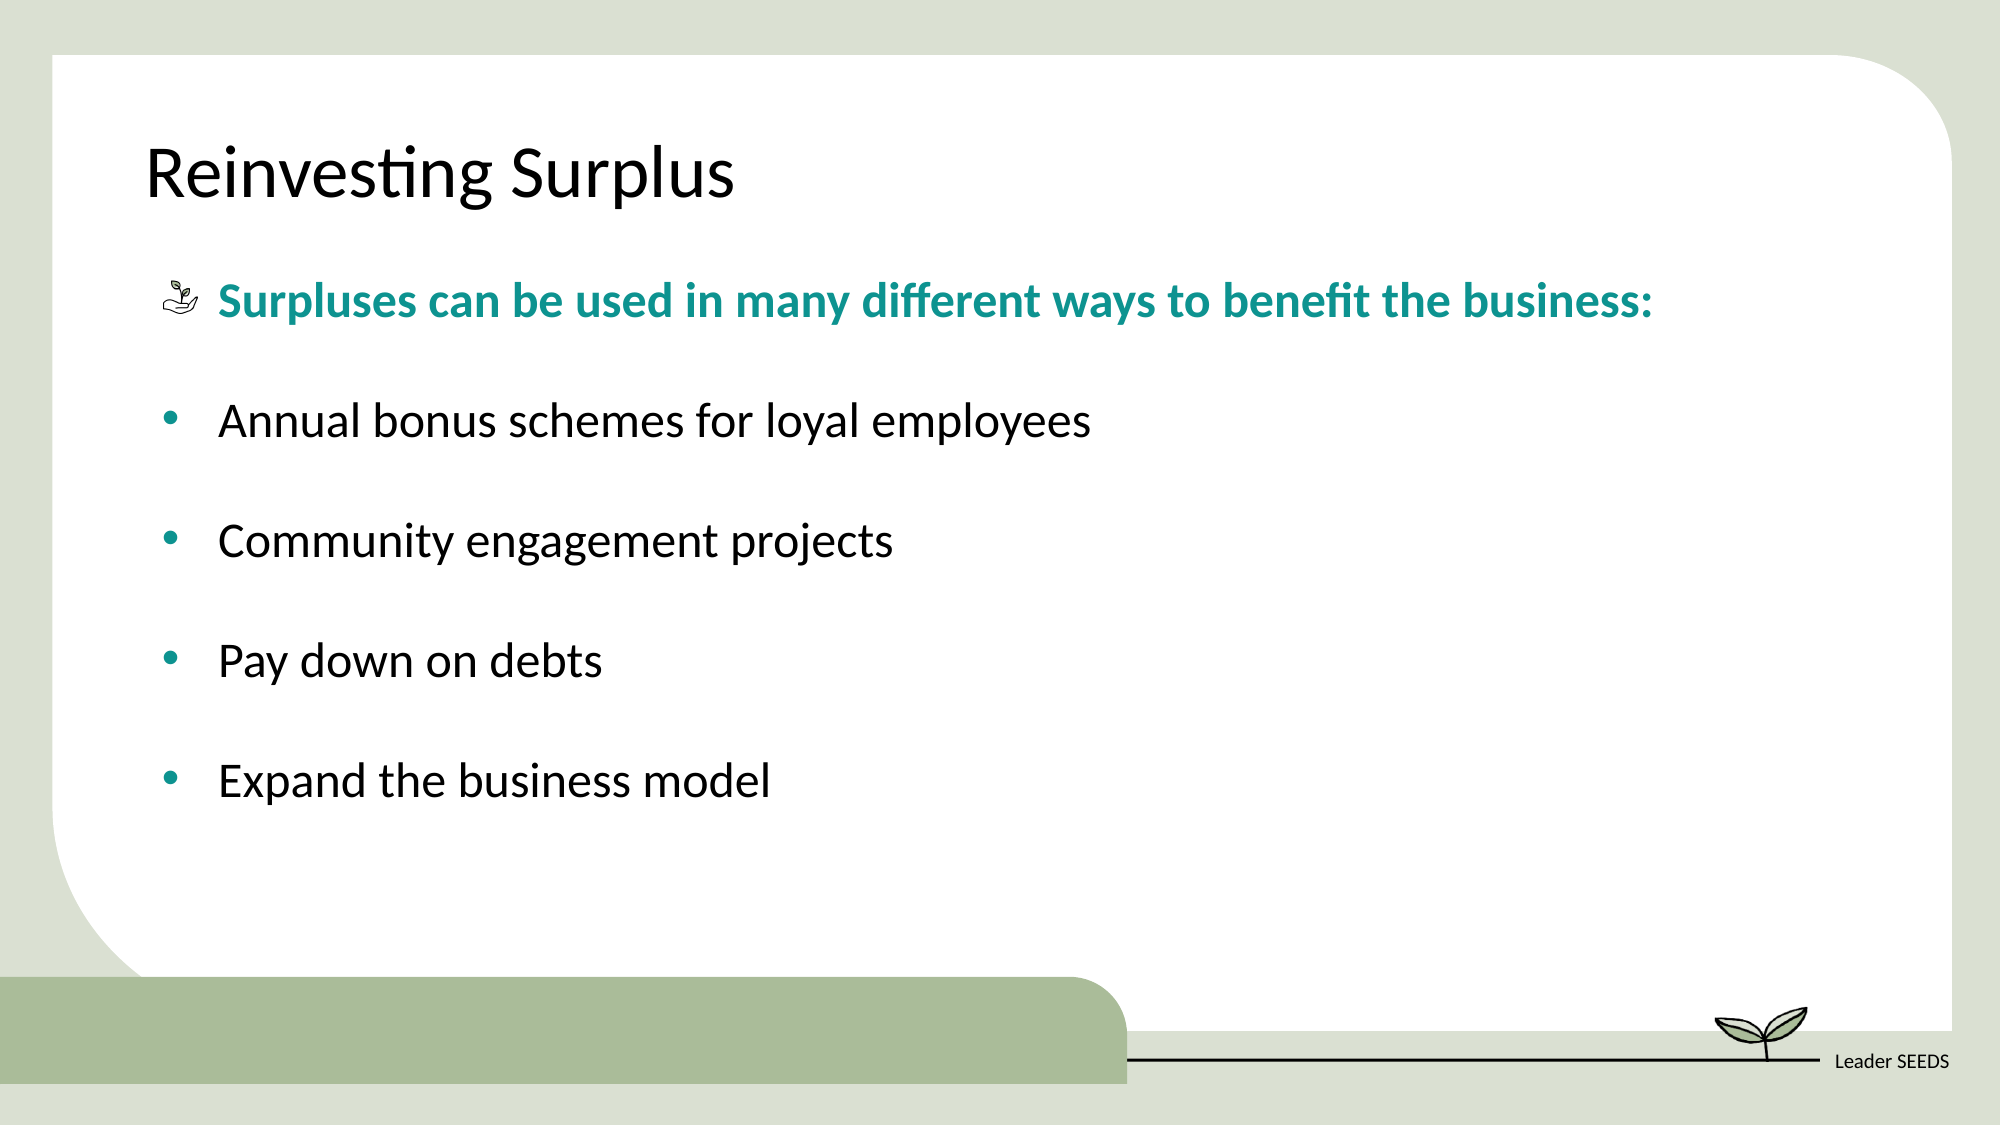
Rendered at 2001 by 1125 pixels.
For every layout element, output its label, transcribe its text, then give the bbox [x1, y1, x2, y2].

text_box Surpluses can be used in many different ways to benefit the business: Annual bonus schemes for loyal employees Community engagement projects Pay down on debts Expand the business model [147, 259, 1853, 935]
list Reinvesting Surplus [130, 124, 1869, 260]
picture [161, 279, 200, 315]
